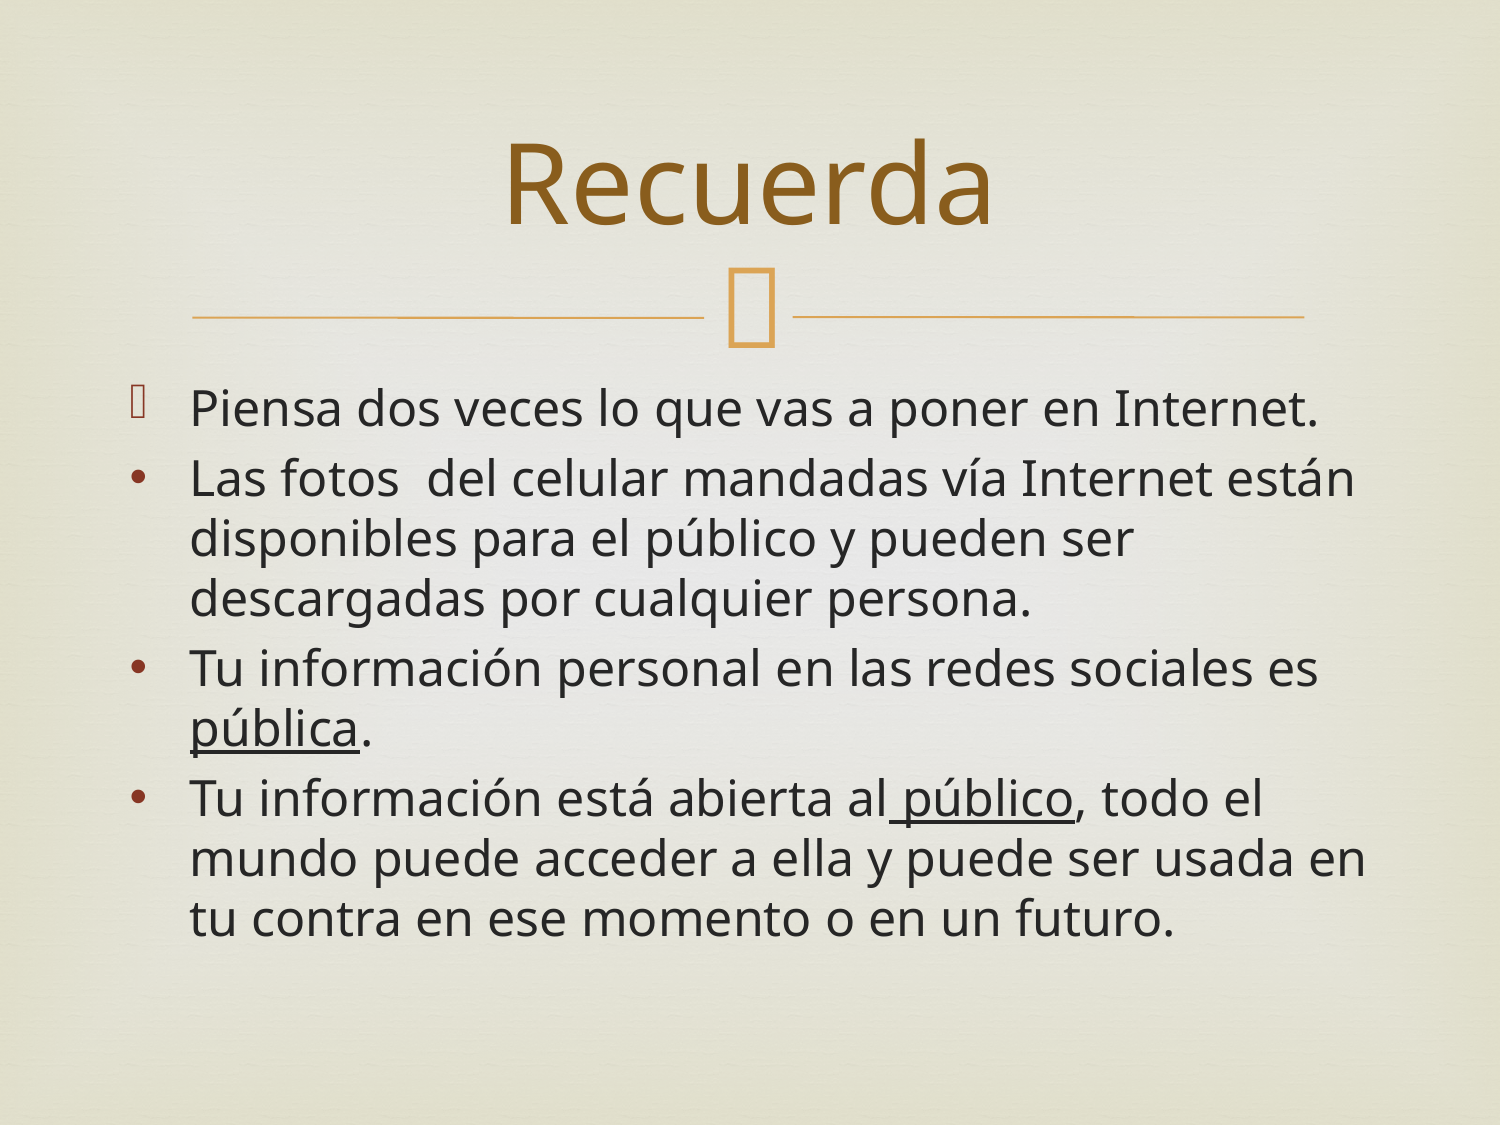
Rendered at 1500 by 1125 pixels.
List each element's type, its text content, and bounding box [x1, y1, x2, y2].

list Piensa dos veces lo que vas a poner en Internet. Las fotos del celular mandadas vía Internet están disponibles para el público y pueden ser descargadas por cualquier persona. Tu información personal en las redes sociales es pública. Tu información está abierta al público, todo el mundo puede acceder a ella y puede ser usada en tu contra en ese momento o en un futuro. [114, 368, 1386, 1005]
title Recuerda [112, 93, 1386, 267]
